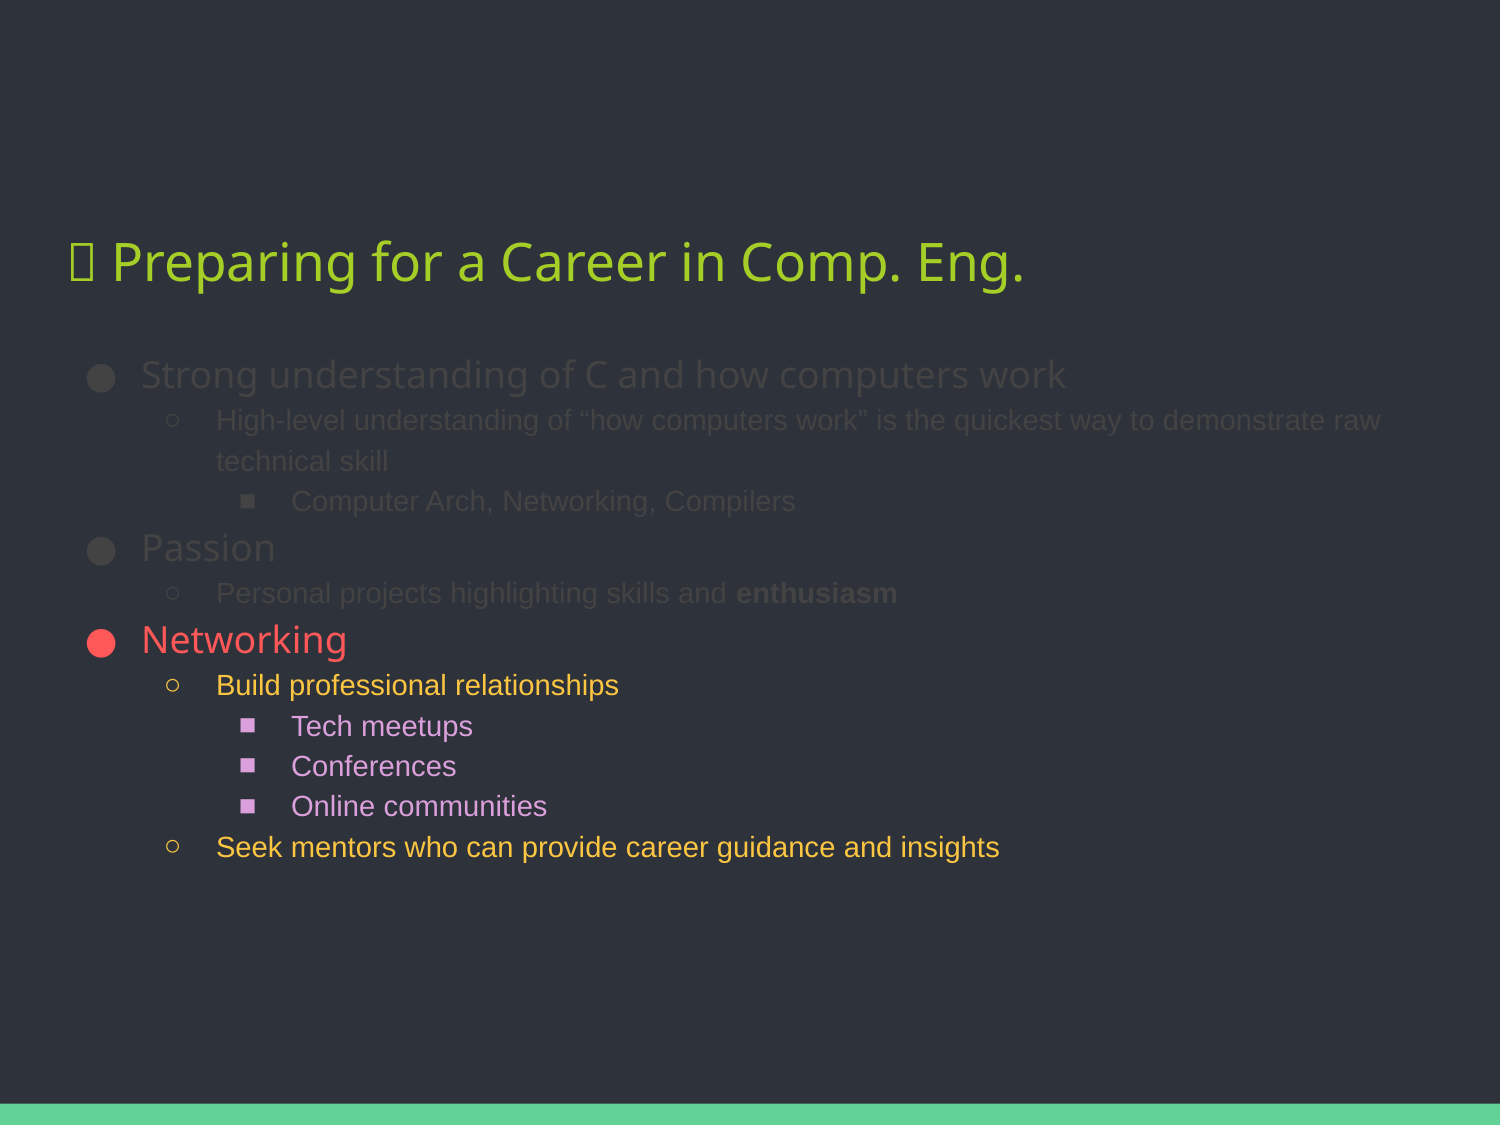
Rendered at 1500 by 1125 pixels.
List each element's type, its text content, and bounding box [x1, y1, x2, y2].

list Strong understanding of C and how computers work High-level understanding of “how computers work” is the quickest way to demonstrate raw technical skill Computer Arch, Networking, Compilers Passion Personal projects highlighting skills and enthusiasm Networking Build professional relationships Tech meetups Conferences Online communities Seek mentors who can provide career guidance and insights [51, 329, 1449, 891]
title 🚀 Preparing for a Career in Comp. Eng. [51, 213, 1449, 308]
